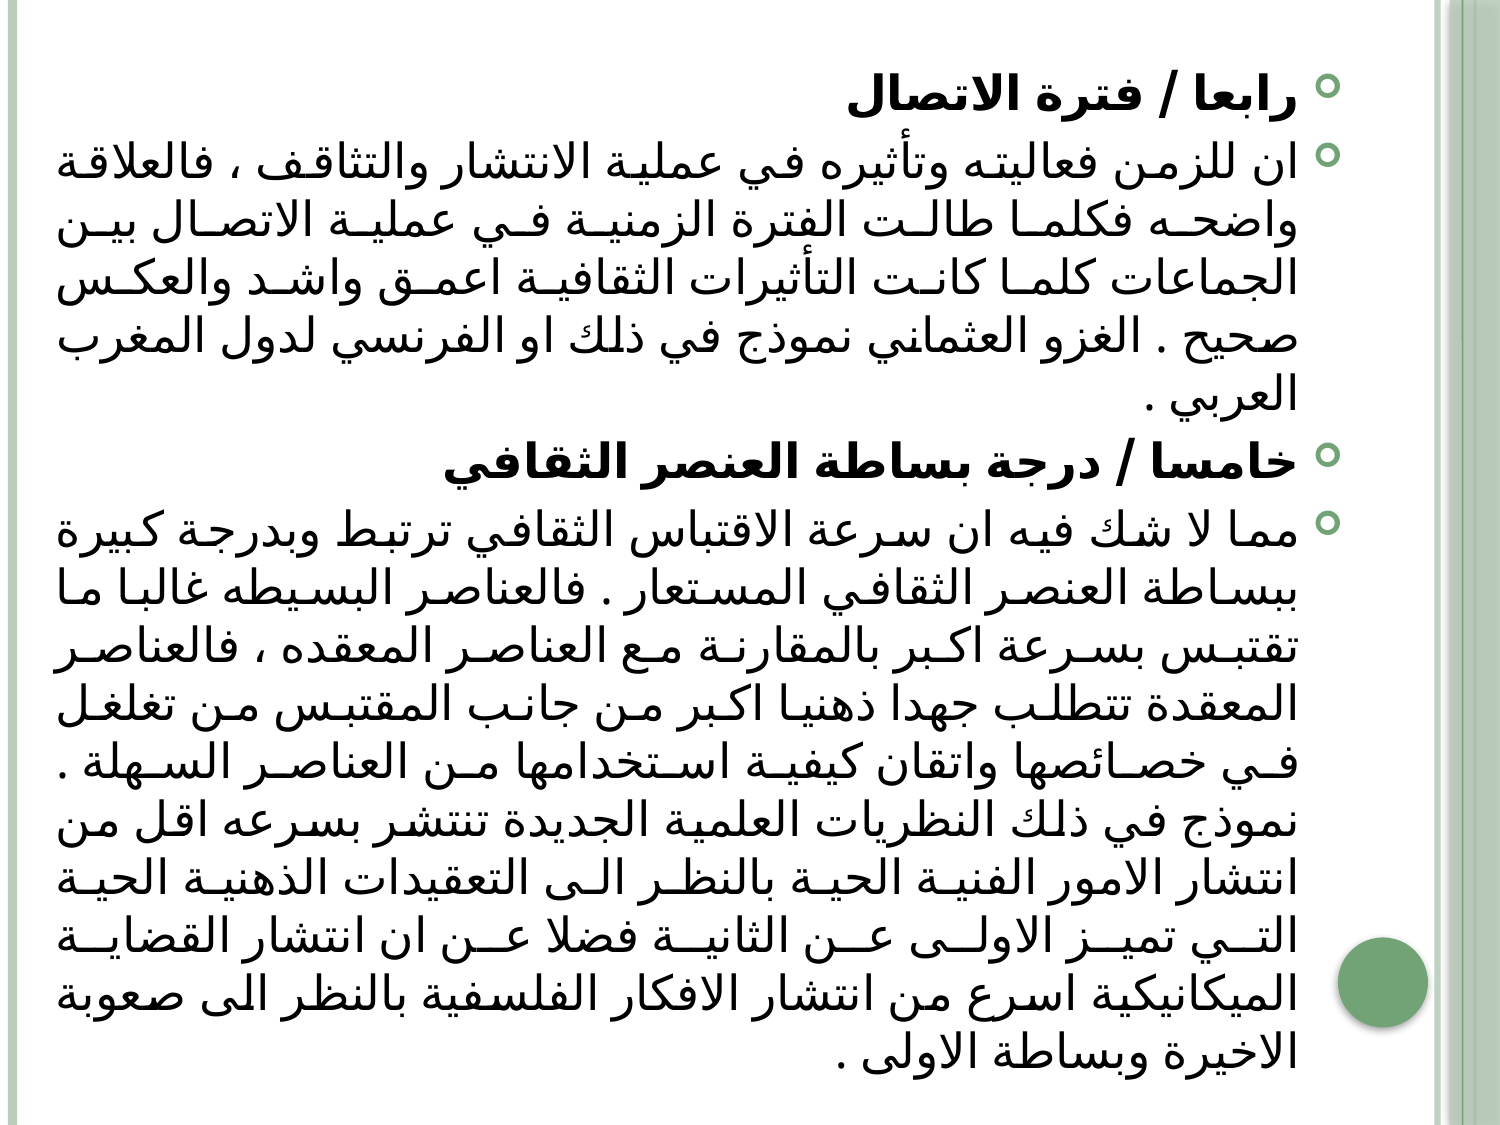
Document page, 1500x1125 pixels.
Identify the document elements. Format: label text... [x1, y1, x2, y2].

list رابعا / فترة الاتصال ان للزمن فعاليته وتأثيره في عملية الانتشار والتثاقف ، فالعلاقة واضحه فكلما طالت الفترة الزمنية في عملية الاتصال بين الجماعات كلما كانت التأثيرات الثقافية اعمق واشد والعكس صحيح . الغزو العثماني نموذج في ذلك او الفرنسي لدول المغرب العربي . خامسا / درجة بساطة العنصر الثقافي مما لا شك فيه ان سرعة الاقتباس الثقافي ترتبط وبدرجة كبيرة ببساطة العنصر الثقافي المستعار . فالعناصر البسيطه غالبا ما تقتبس بسرعة اكبر بالمقارنة مع العناصر المعقده ، فالعناصر المعقدة تتطلب جهدا ذهنيا اكبر من جانب المقتبس من تغلغل في خصائصها واتقان كيفية استخدامها من العناصر السهلة . نموذج في ذلك النظريات العلمية الجديدة تنتشر بسرعه اقل من انتشار الامور الفنية الحية بالنظر الى التعقيدات الذهنية الحية التي تميز الاولى عن الثانية فضلا عن ان انتشار القضاية الميكانيكية اسرع من انتشار الافكار الفلسفية بالنظر الى صعوبة الاخيرة وبساطة الاولى . [41, 54, 1353, 1094]
